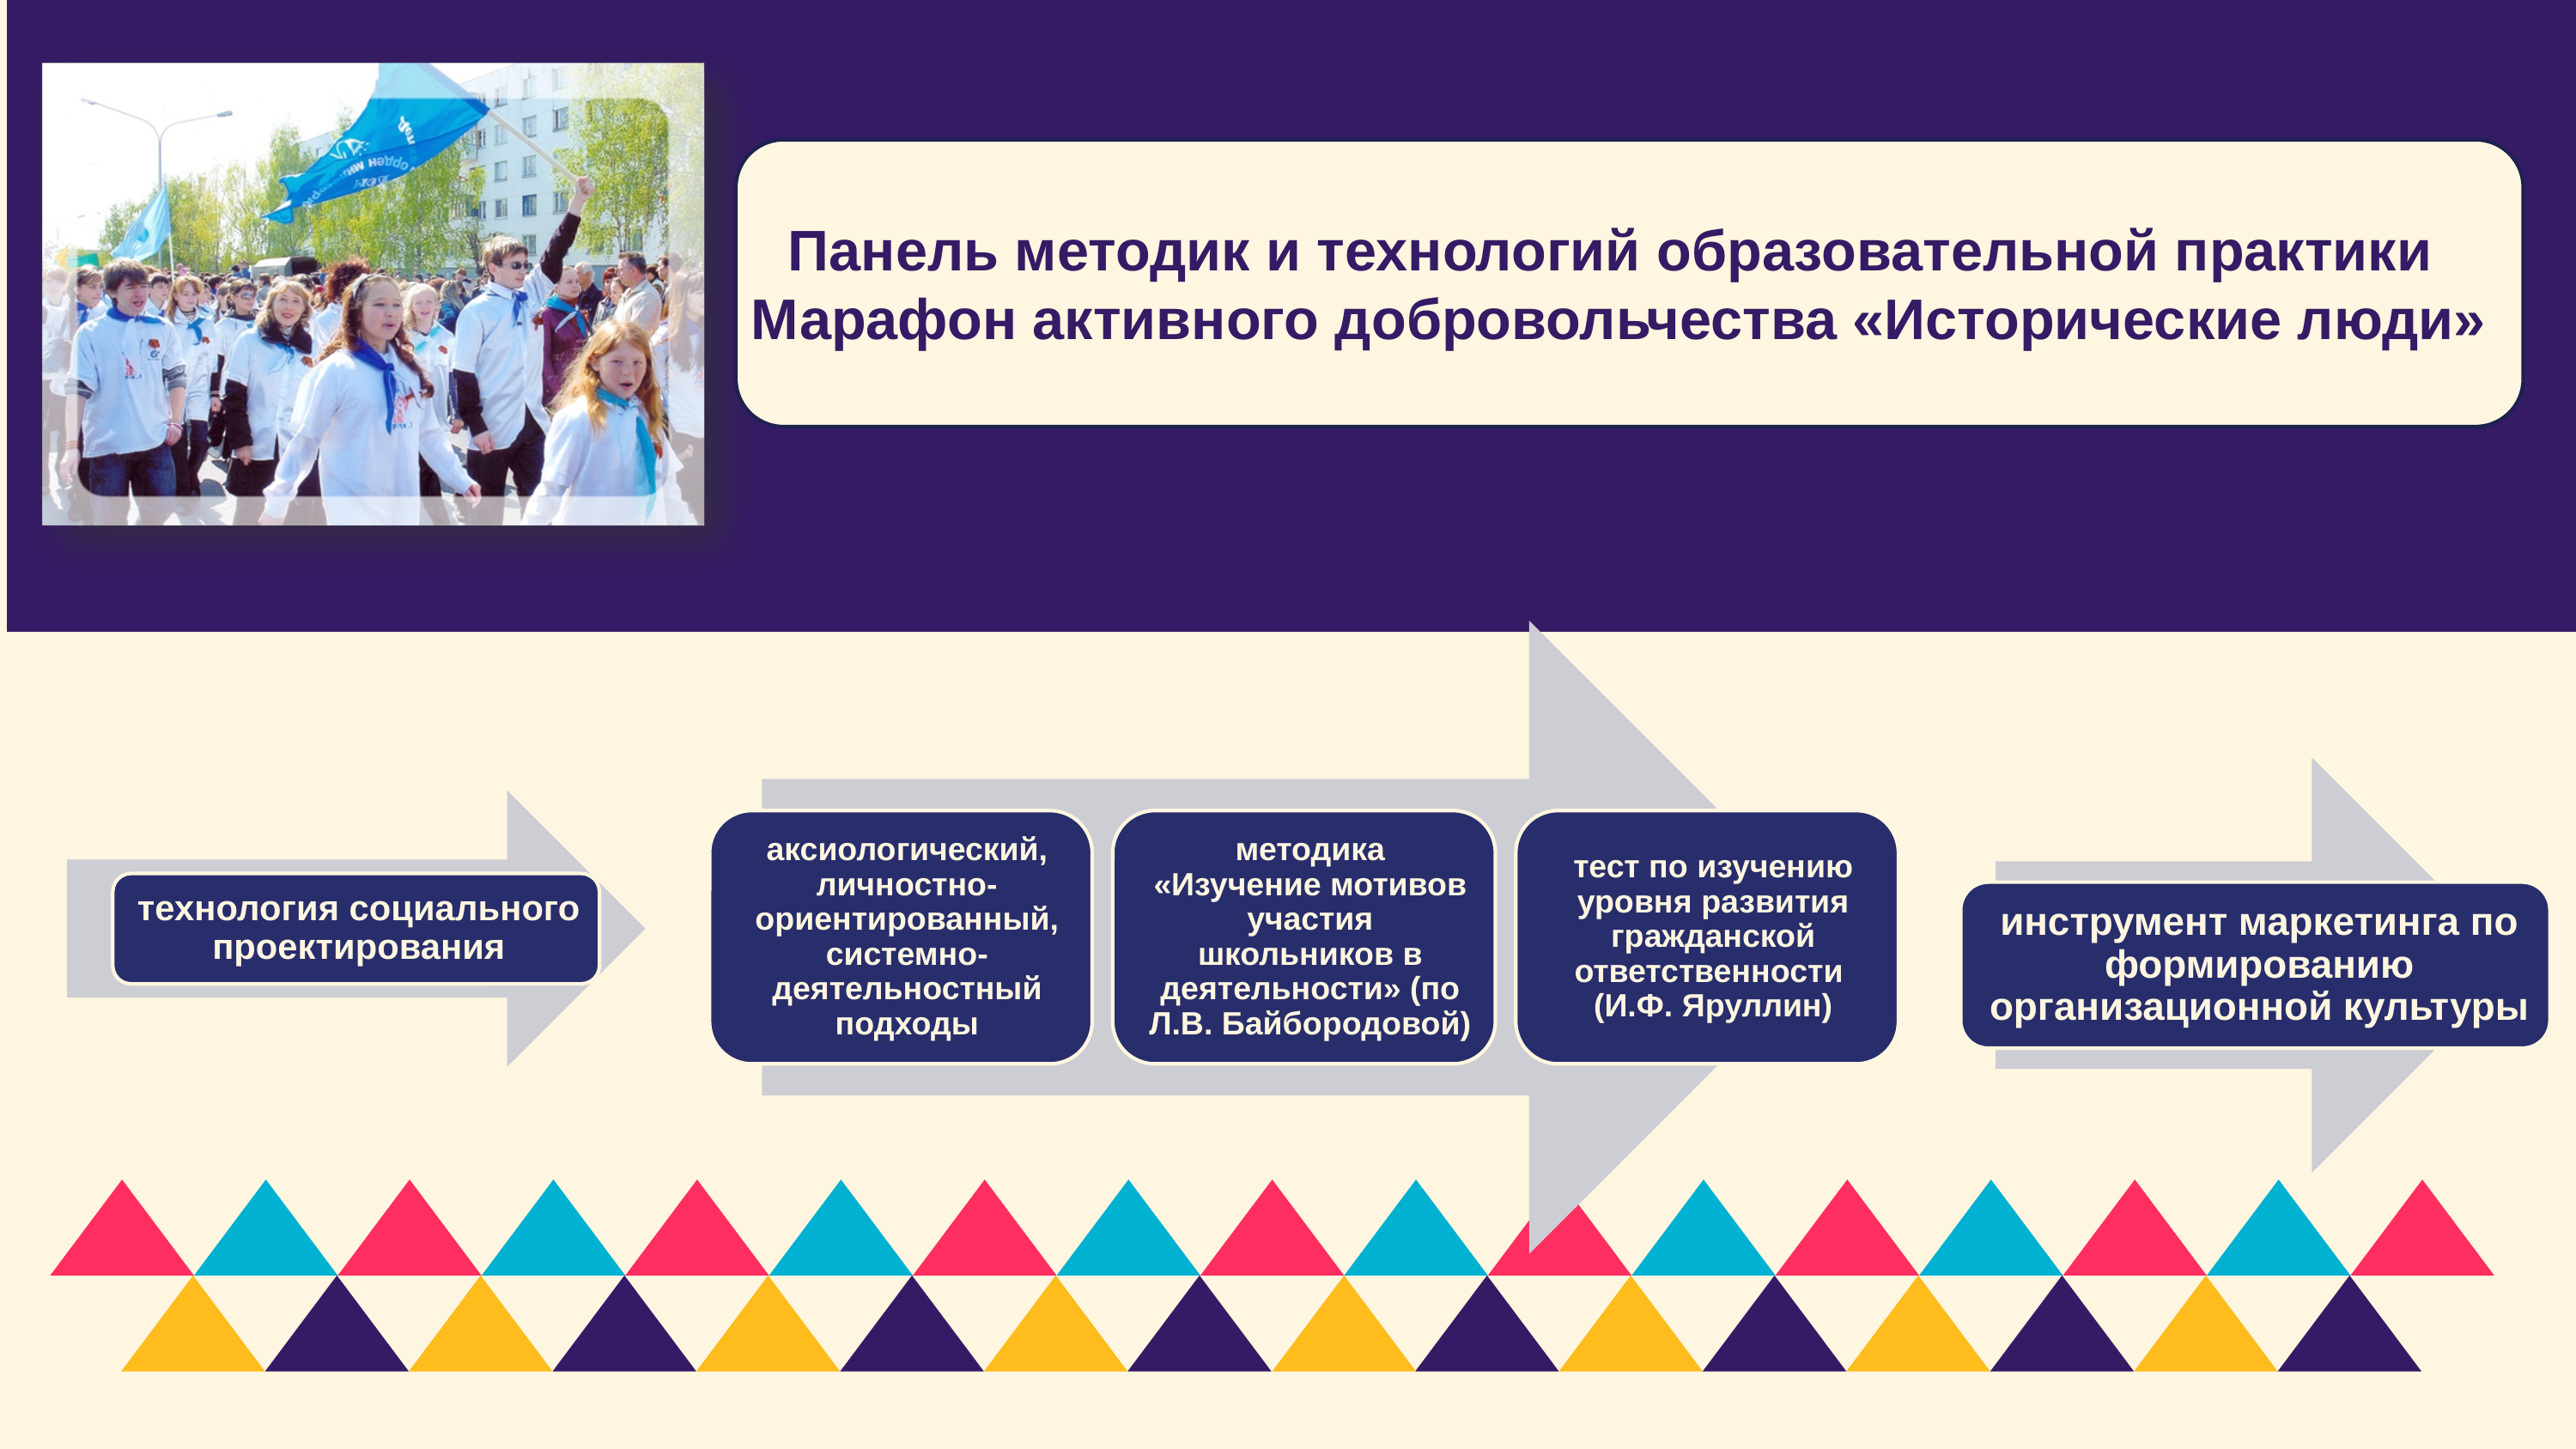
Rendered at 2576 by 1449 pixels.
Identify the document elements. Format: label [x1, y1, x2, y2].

text_box [15, 790, 661, 1067]
text_box [50, 1179, 2495, 1372]
text_box [6, 0, 2576, 633]
text_box [1947, 757, 2564, 1173]
text_box [665, 620, 1942, 1254]
picture [6, 27, 779, 596]
